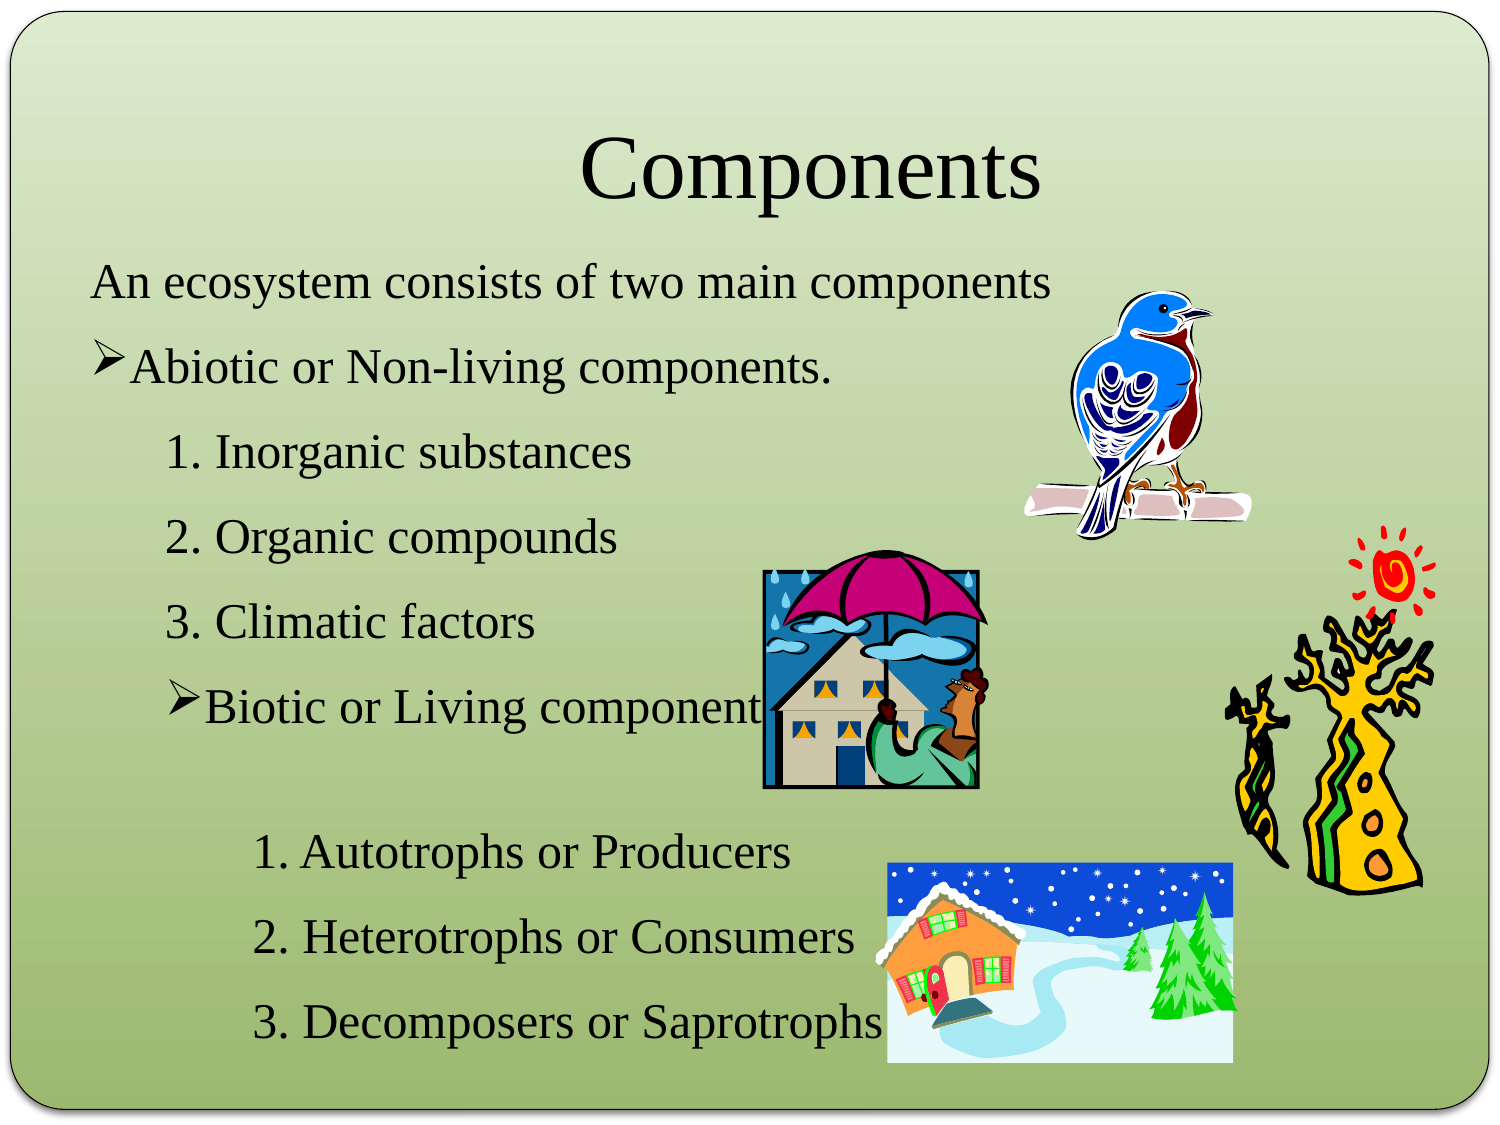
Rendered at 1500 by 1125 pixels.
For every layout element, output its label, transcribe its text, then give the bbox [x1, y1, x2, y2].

picture [874, 287, 1436, 1063]
text_box An ecosystem consists of two main components Abiotic or Non-living components. 1. Inorganic substances 2. Organic compounds 3. Climatic factors Biotic or Living components. 1. Autotrophs or Producers 2. Heterotrophs or Consumers 3. Decomposers or Saprotrophs [75, 241, 1463, 1125]
picture [762, 549, 990, 798]
text_box Components [564, 99, 1059, 225]
